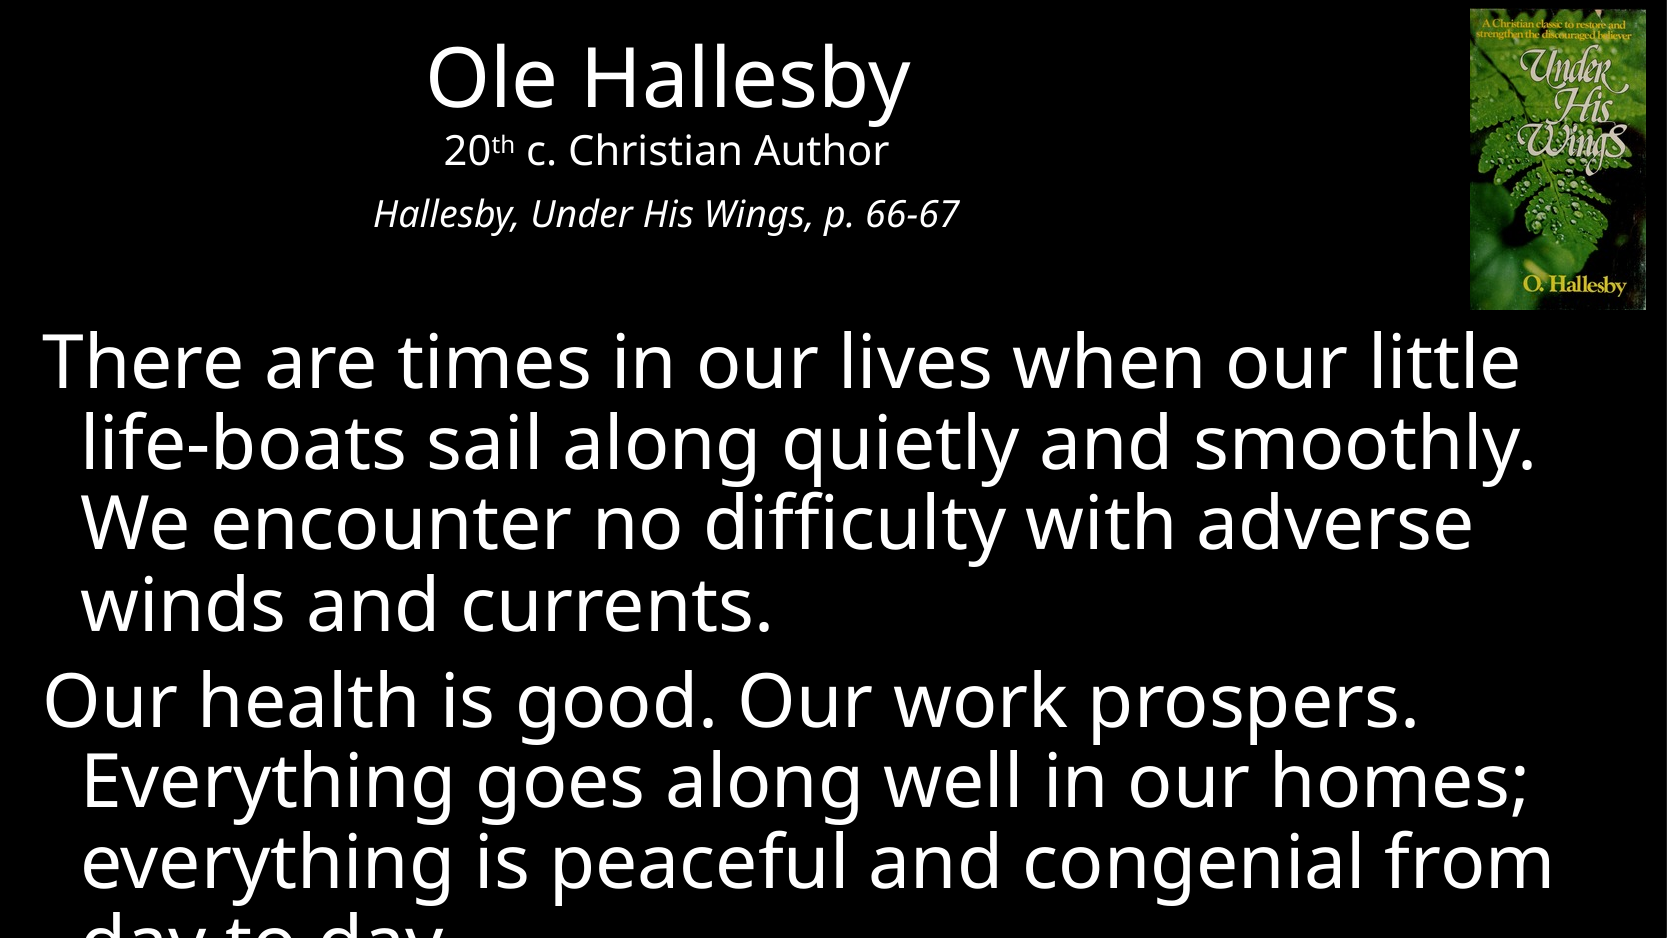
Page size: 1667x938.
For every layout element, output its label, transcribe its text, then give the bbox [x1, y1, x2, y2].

list Hallesby, Under His Wings, p. 66-67 [27, 194, 1307, 307]
list There are times in our lives when our little life-boats sail along quietly and smoothly. We encounter no difficulty with adverse winds and currents. Our health is good. Our work prospers. Everything goes along well in our homes; everything is peaceful and congenial from day to day. [27, 315, 1640, 919]
picture [1470, 8, 1647, 311]
title Ole Hallesby [30, 16, 1306, 119]
list 20th c. Christian Author [27, 121, 1307, 194]
